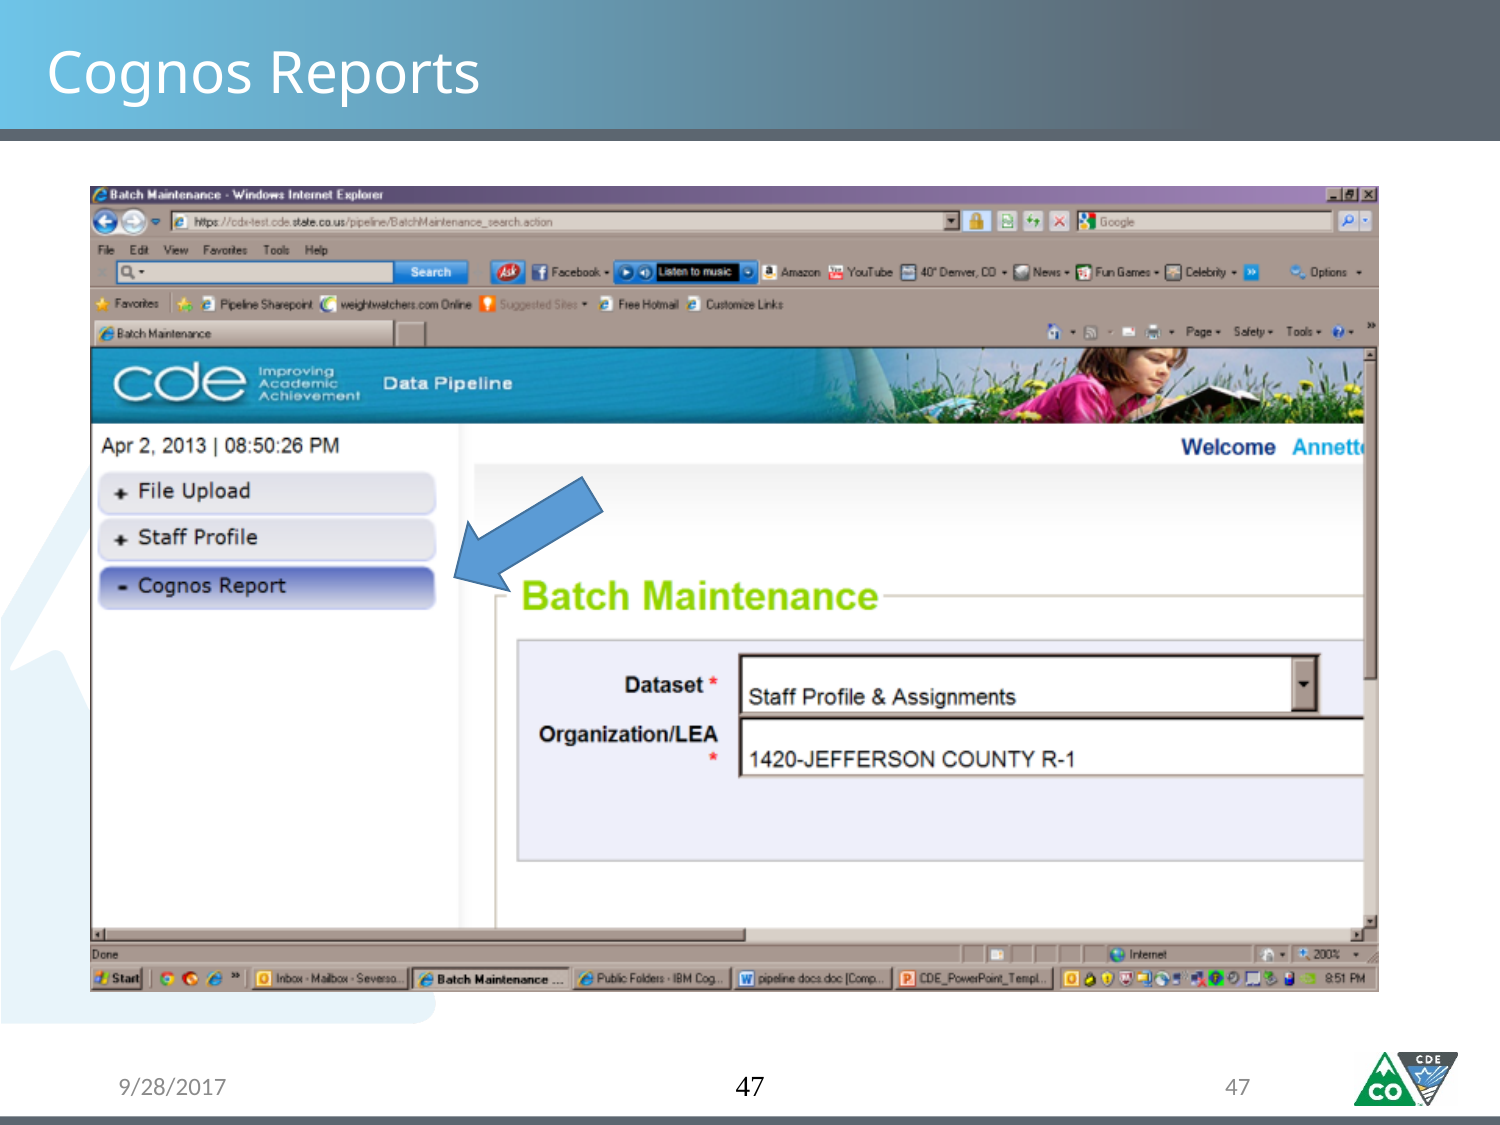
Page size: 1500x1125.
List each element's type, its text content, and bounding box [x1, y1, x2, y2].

title Cognos Reports [31, 31, 1326, 117]
footer 47 [496, 1067, 1004, 1103]
picture [1354, 1052, 1458, 1106]
picture [1, 186, 1379, 1042]
